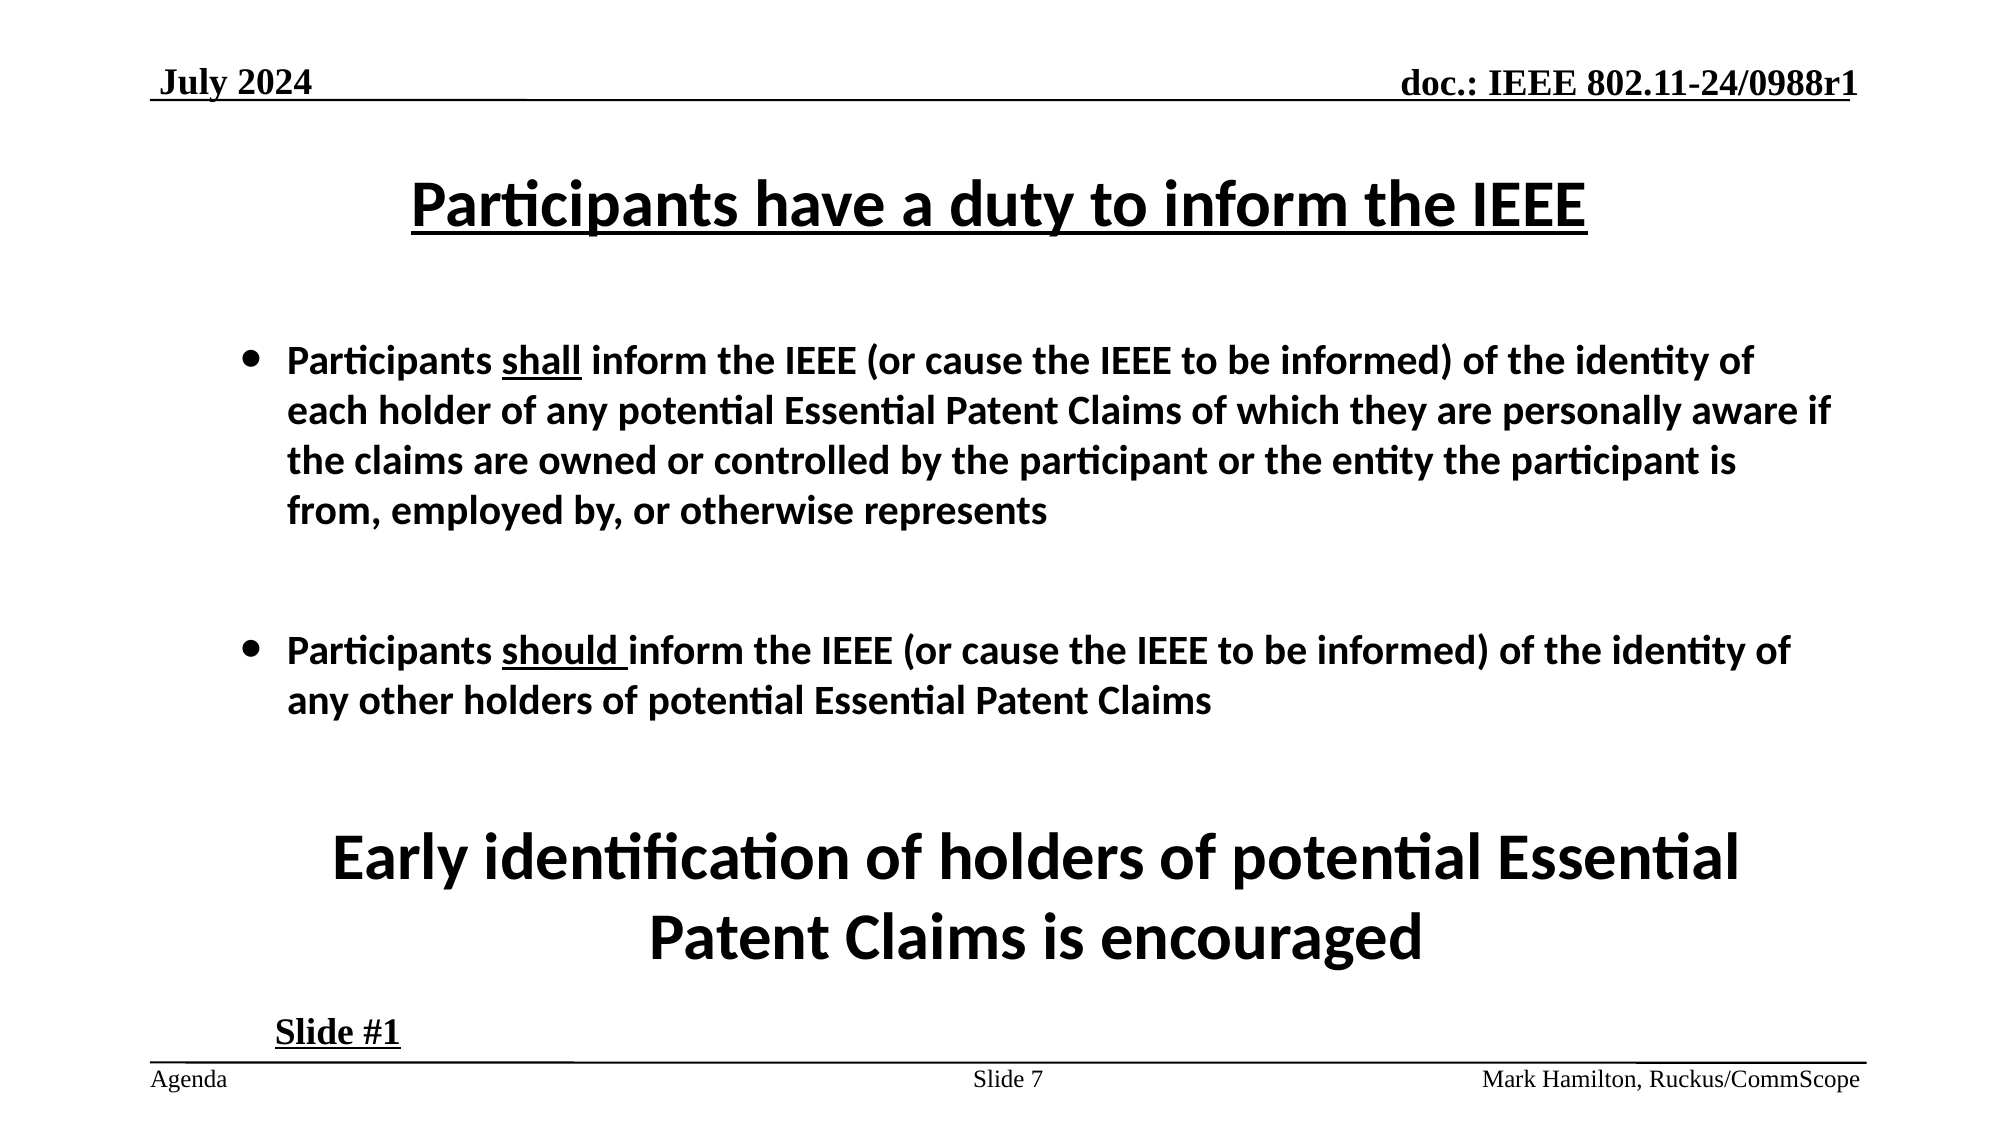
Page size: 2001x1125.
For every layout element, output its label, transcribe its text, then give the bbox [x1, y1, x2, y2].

list Participants shall inform the IEEE (or cause the IEEE to be informed) of the identity of each holder of any potential Essential Patent Claims of which they are personally aware if the claims are owned or controlled by the participant or the entity the participant is from, employed by, or otherwise represents Participants should inform the IEEE (or cause the IEEE to be informed) of the identity of any other holders of potential Essential Patent Claims Early identification of holders of potential Essential Patent Claims is encouraged [149, 324, 1850, 1000]
slide_number Slide 7 [950, 1061, 1067, 1123]
title Participants have a duty to inform the IEEE [149, 112, 1850, 288]
text_box Slide #1 [260, 999, 417, 1060]
